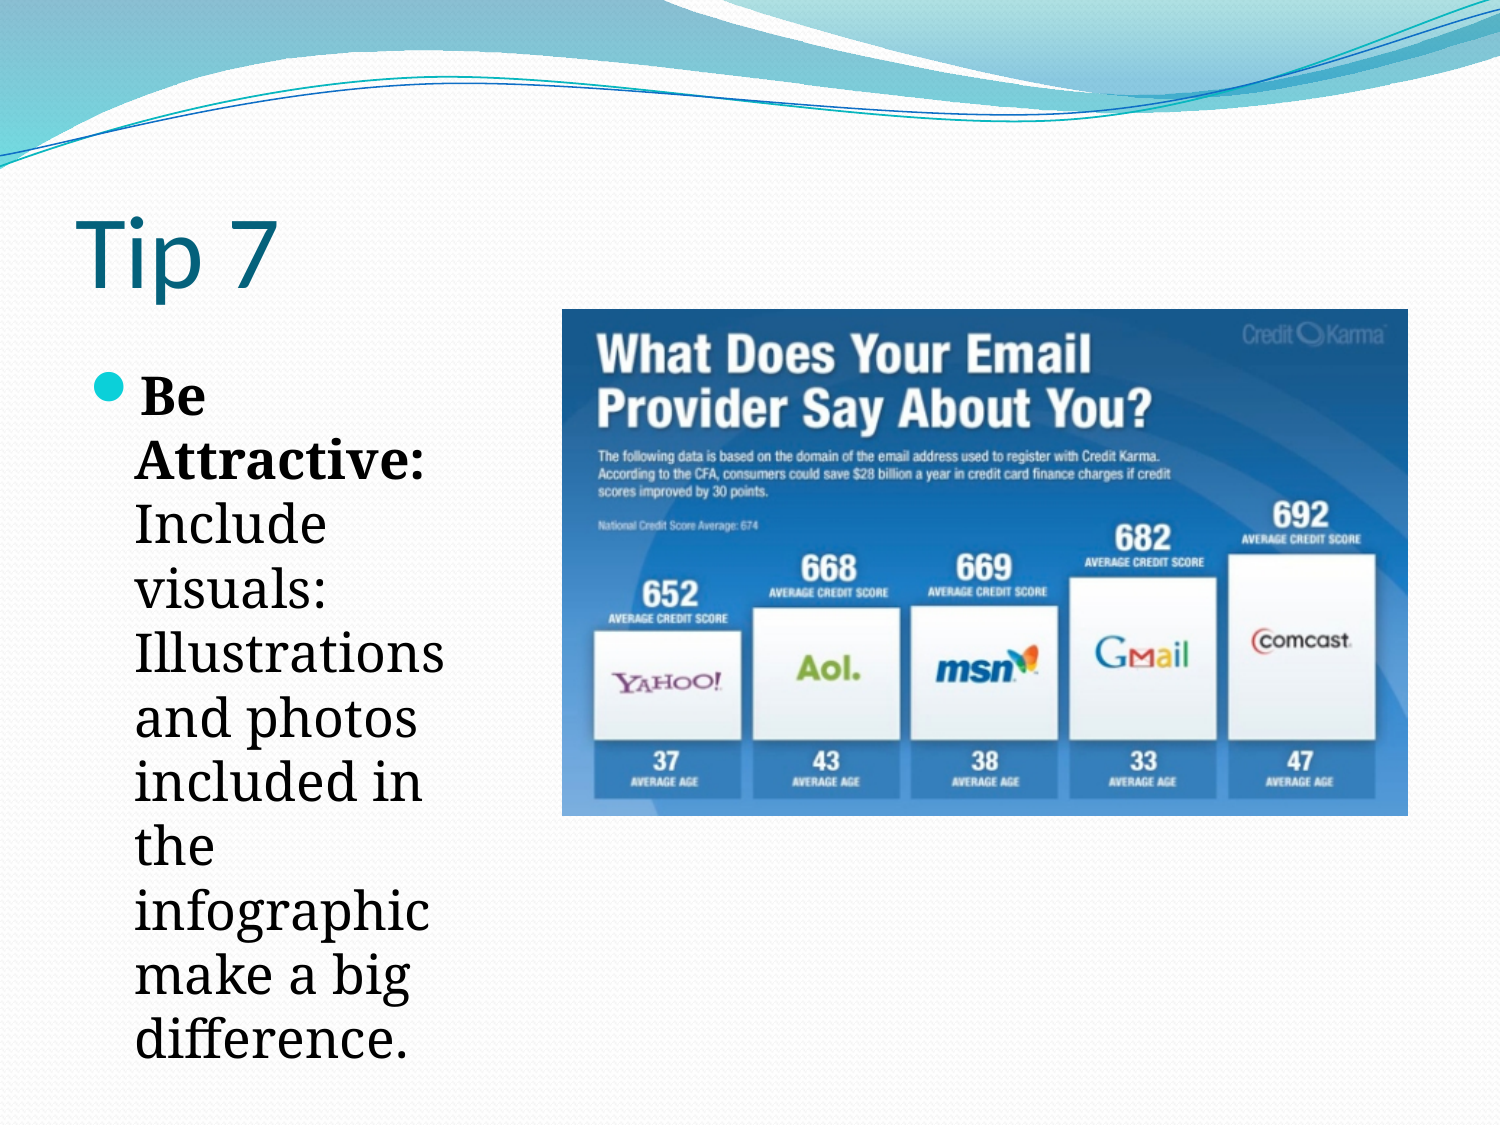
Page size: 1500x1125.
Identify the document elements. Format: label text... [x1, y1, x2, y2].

list Be Attractive: Include visuals: Illustrations and photos included in the infographic make a big difference. [75, 354, 514, 1082]
title Tip 7 [75, 121, 697, 310]
picture [561, 308, 1408, 817]
